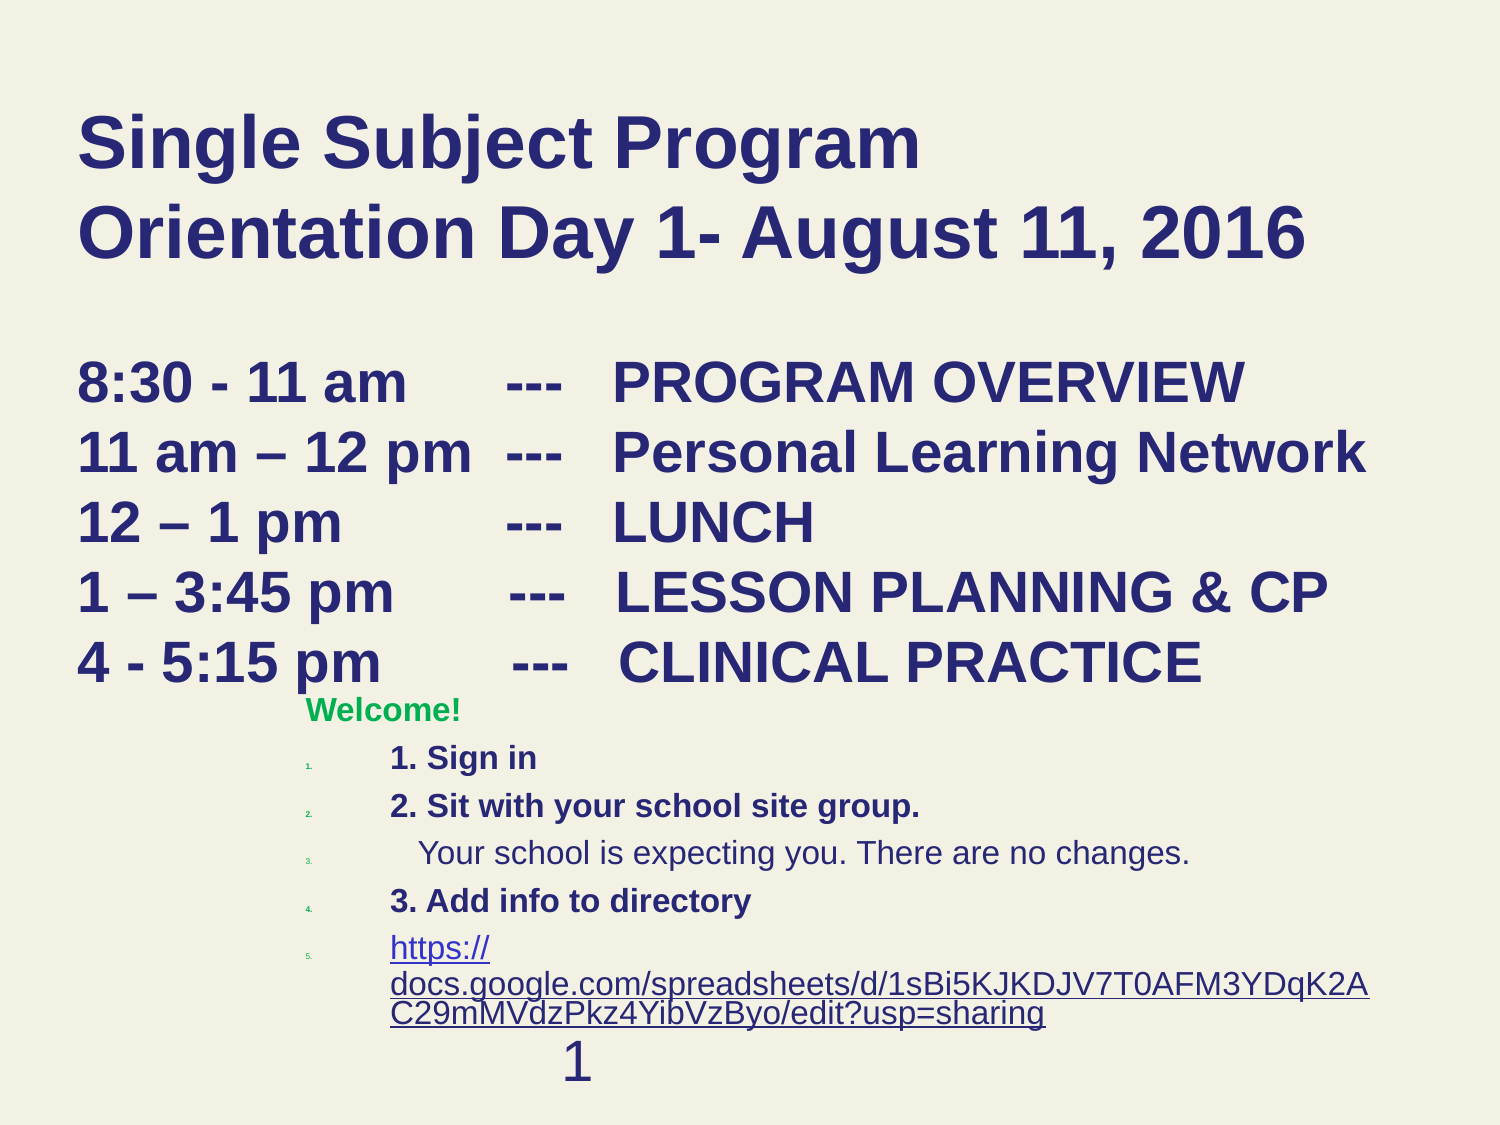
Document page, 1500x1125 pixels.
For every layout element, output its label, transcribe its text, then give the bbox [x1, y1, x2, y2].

subtitle Welcome! 1. Sign in 2. Sit with your school site group. Your school is expecting you. There are no changes. 3. Add info to directory https://docs.google.com/spreadsheets/d/1sBi5KJKDJV7T0AFM3YDqK2AC29mMVdzPkz4YibVzByo/edit?usp=sharing 1 [290, 685, 1400, 1050]
title Single Subject Program Orientation Day 1- August 11, 2016 8:30 - 11 am --- PROGRAM OVERVIEW 11 am – 12 pm --- Personal Learning Network 12 – 1 pm --- LUNCH 1 – 3:45 pm --- LESSON PLANNING & CP 4 - 5:15 pm --- CLINICAL PRACTICE [62, 28, 1413, 830]
